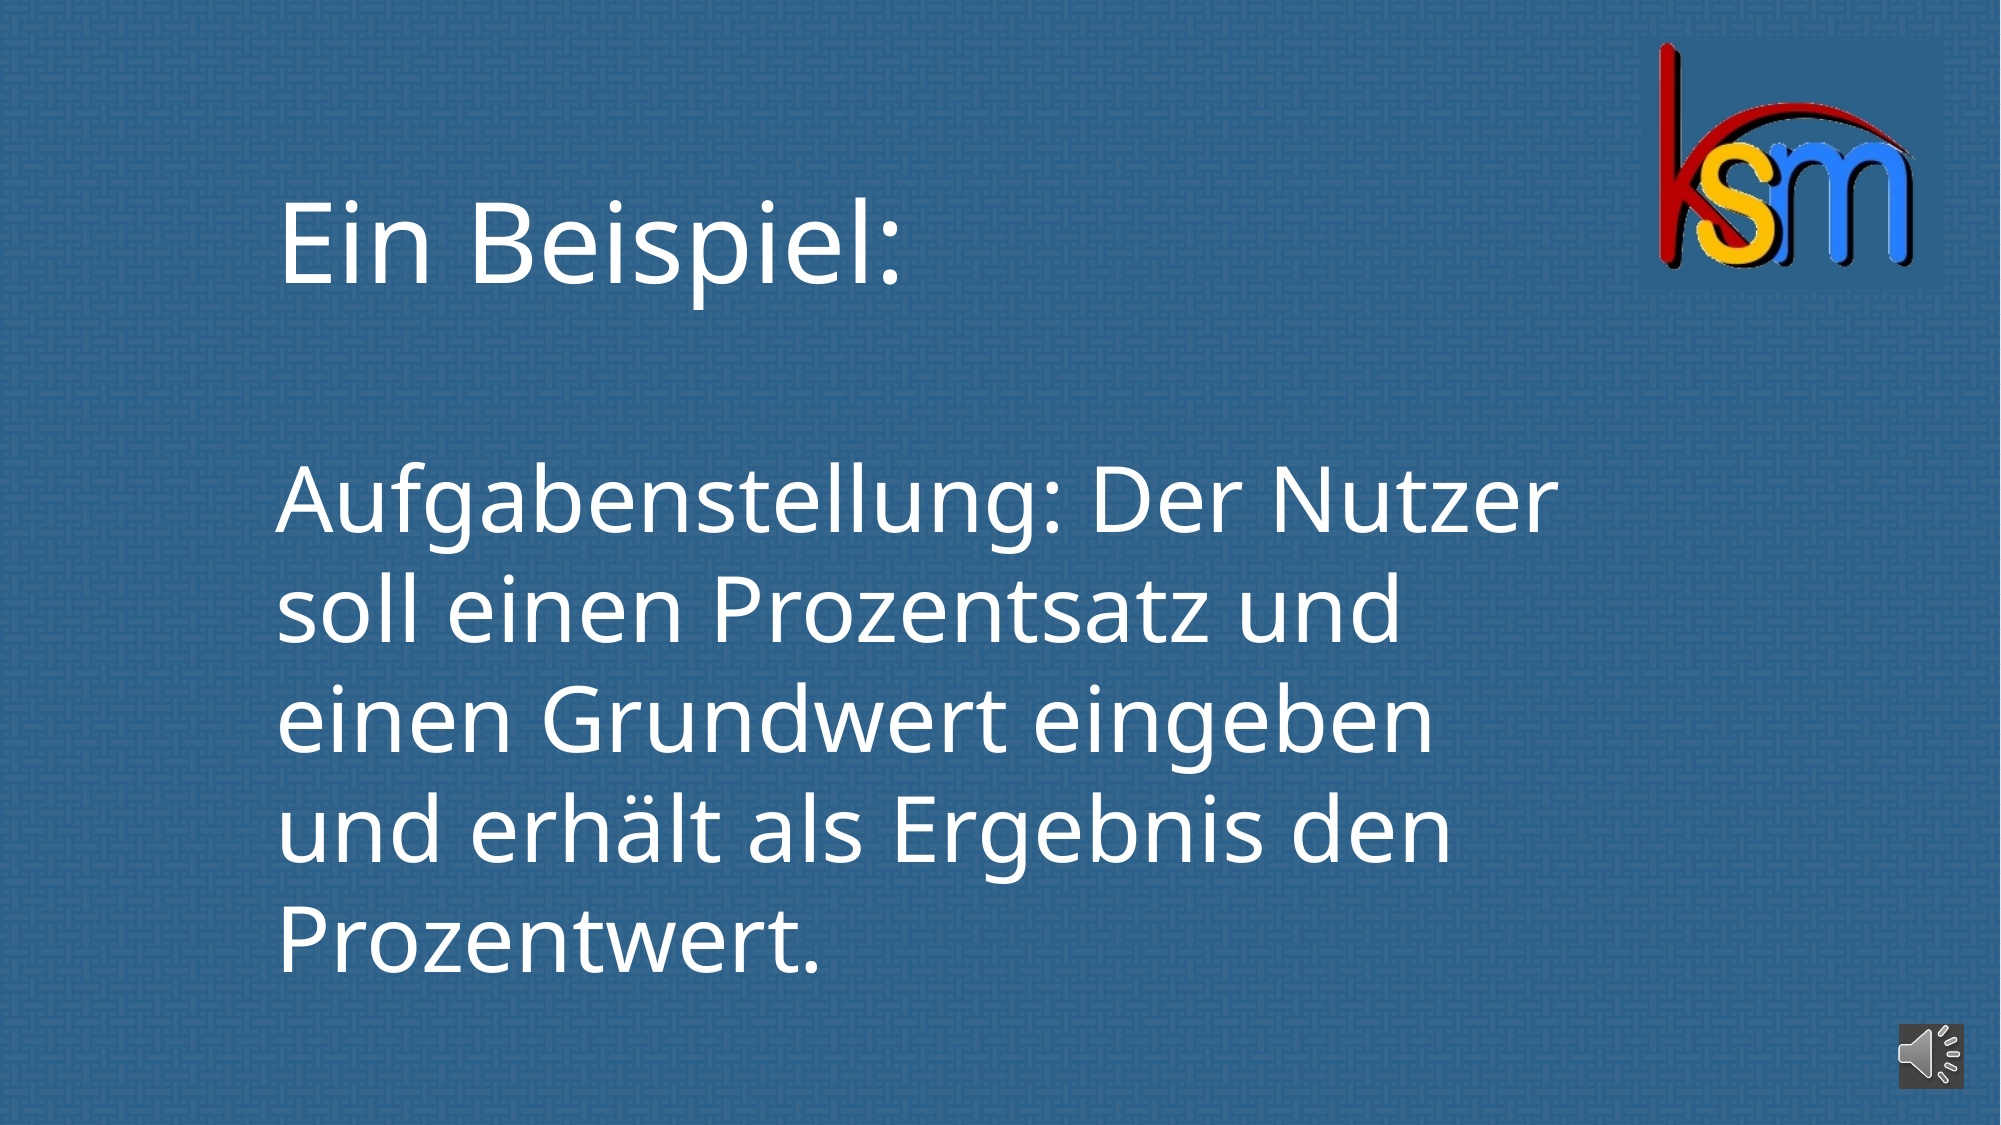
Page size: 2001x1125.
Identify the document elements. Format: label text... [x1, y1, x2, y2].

text_box Ein Beispiel: Aufgabenstellung: Der Nutzer soll einen Prozentsatz und einen Grundwert eingeben und erhält als Ergebnis den Prozentwert. [260, 163, 1642, 998]
picture [1641, 36, 1944, 290]
picture [1897, 1022, 1965, 1090]
